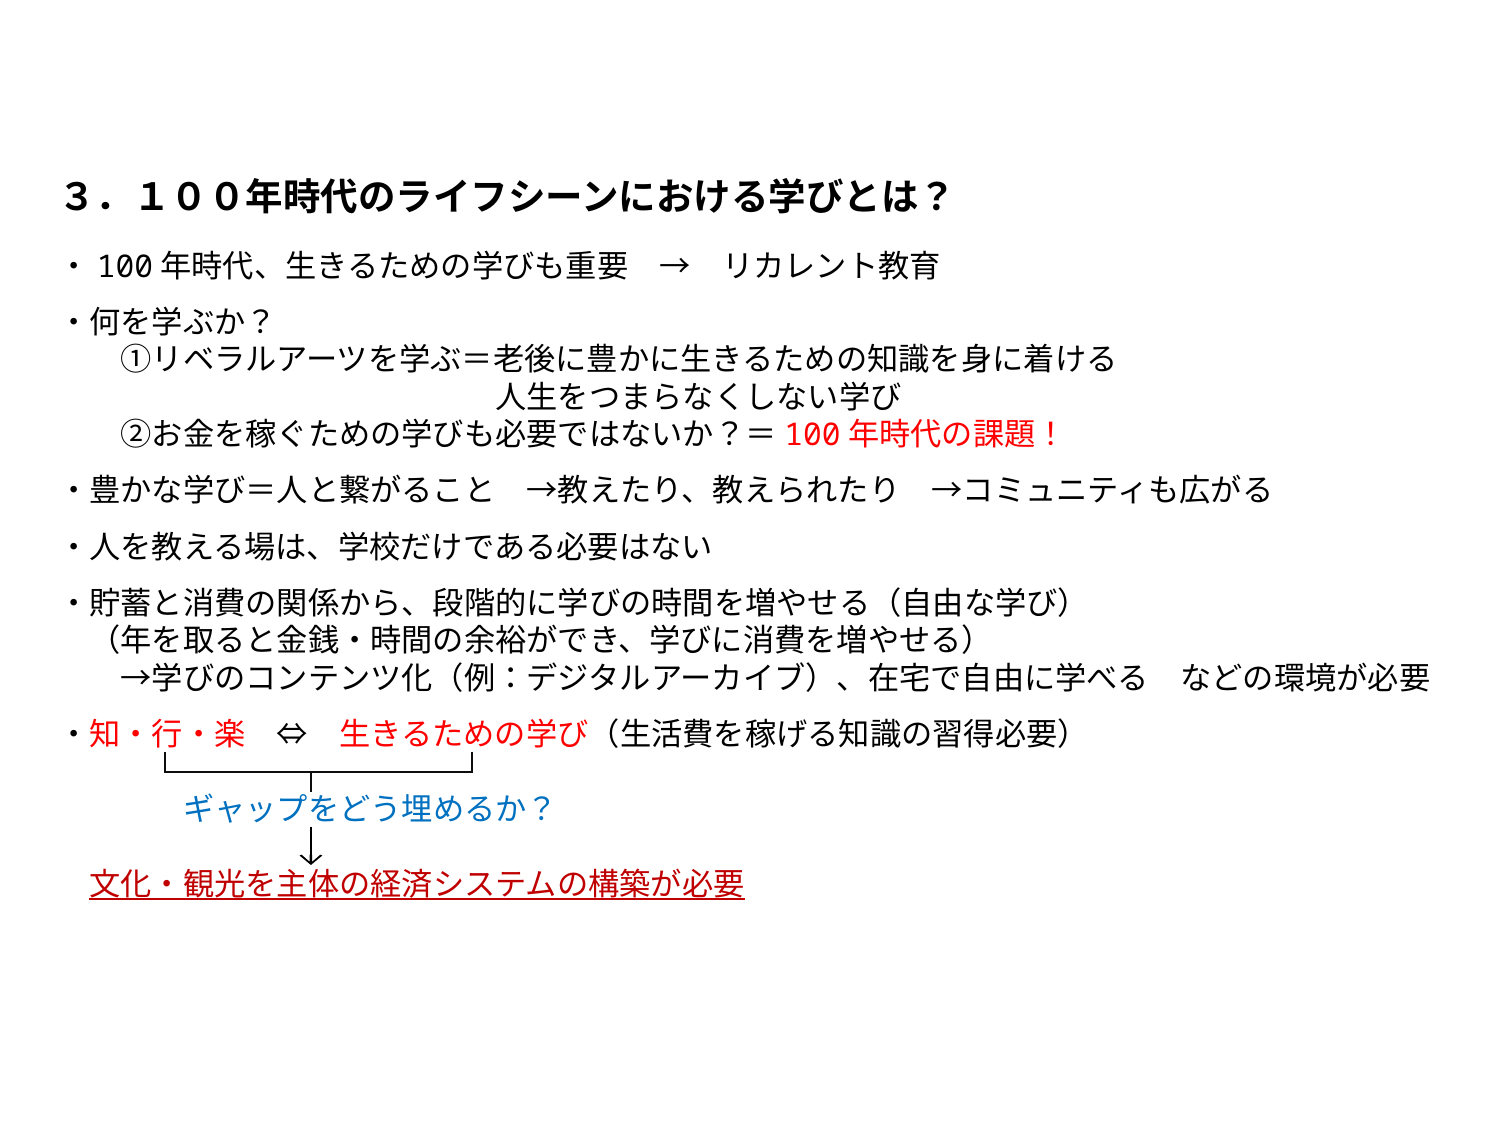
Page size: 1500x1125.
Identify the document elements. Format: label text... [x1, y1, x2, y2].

text_box ３．１００年時代のライフシーンにおける学びとは？ [43, 165, 1457, 225]
text_box ・100年時代、生きるための学びも重要 → リカレント教育 ・何を学ぶか？ ①リベラルアーツを学ぶ＝老後に豊かに生きるための知識を身に着ける 人生をつまらなくしない学び ②お金を稼ぐための学びも必要ではないか？＝100年時代の課題！ ・豊かな学び＝人と繋がること →教えたり、教えられたり →コミュニティも広がる ・人を教える場は、学校だけである必要はない ・貯蓄と消費の関係から、段階的に学びの時間を増やせる（自由な学び） （年を取ると金銭・時間の余裕ができ、学びに消費を増やせる） →学びのコンテンツ化（例：デジタルアーカイブ）、在宅で自由に学べる などの環境が必要 ・知・行・楽 ⇔ 生きるための学び（生活費を稼げる知識の習得必要） ギャップをどう埋めるか？ 文化・観光を主体の経済システムの構築が必要 [43, 238, 1457, 943]
text_box [164, 751, 473, 773]
